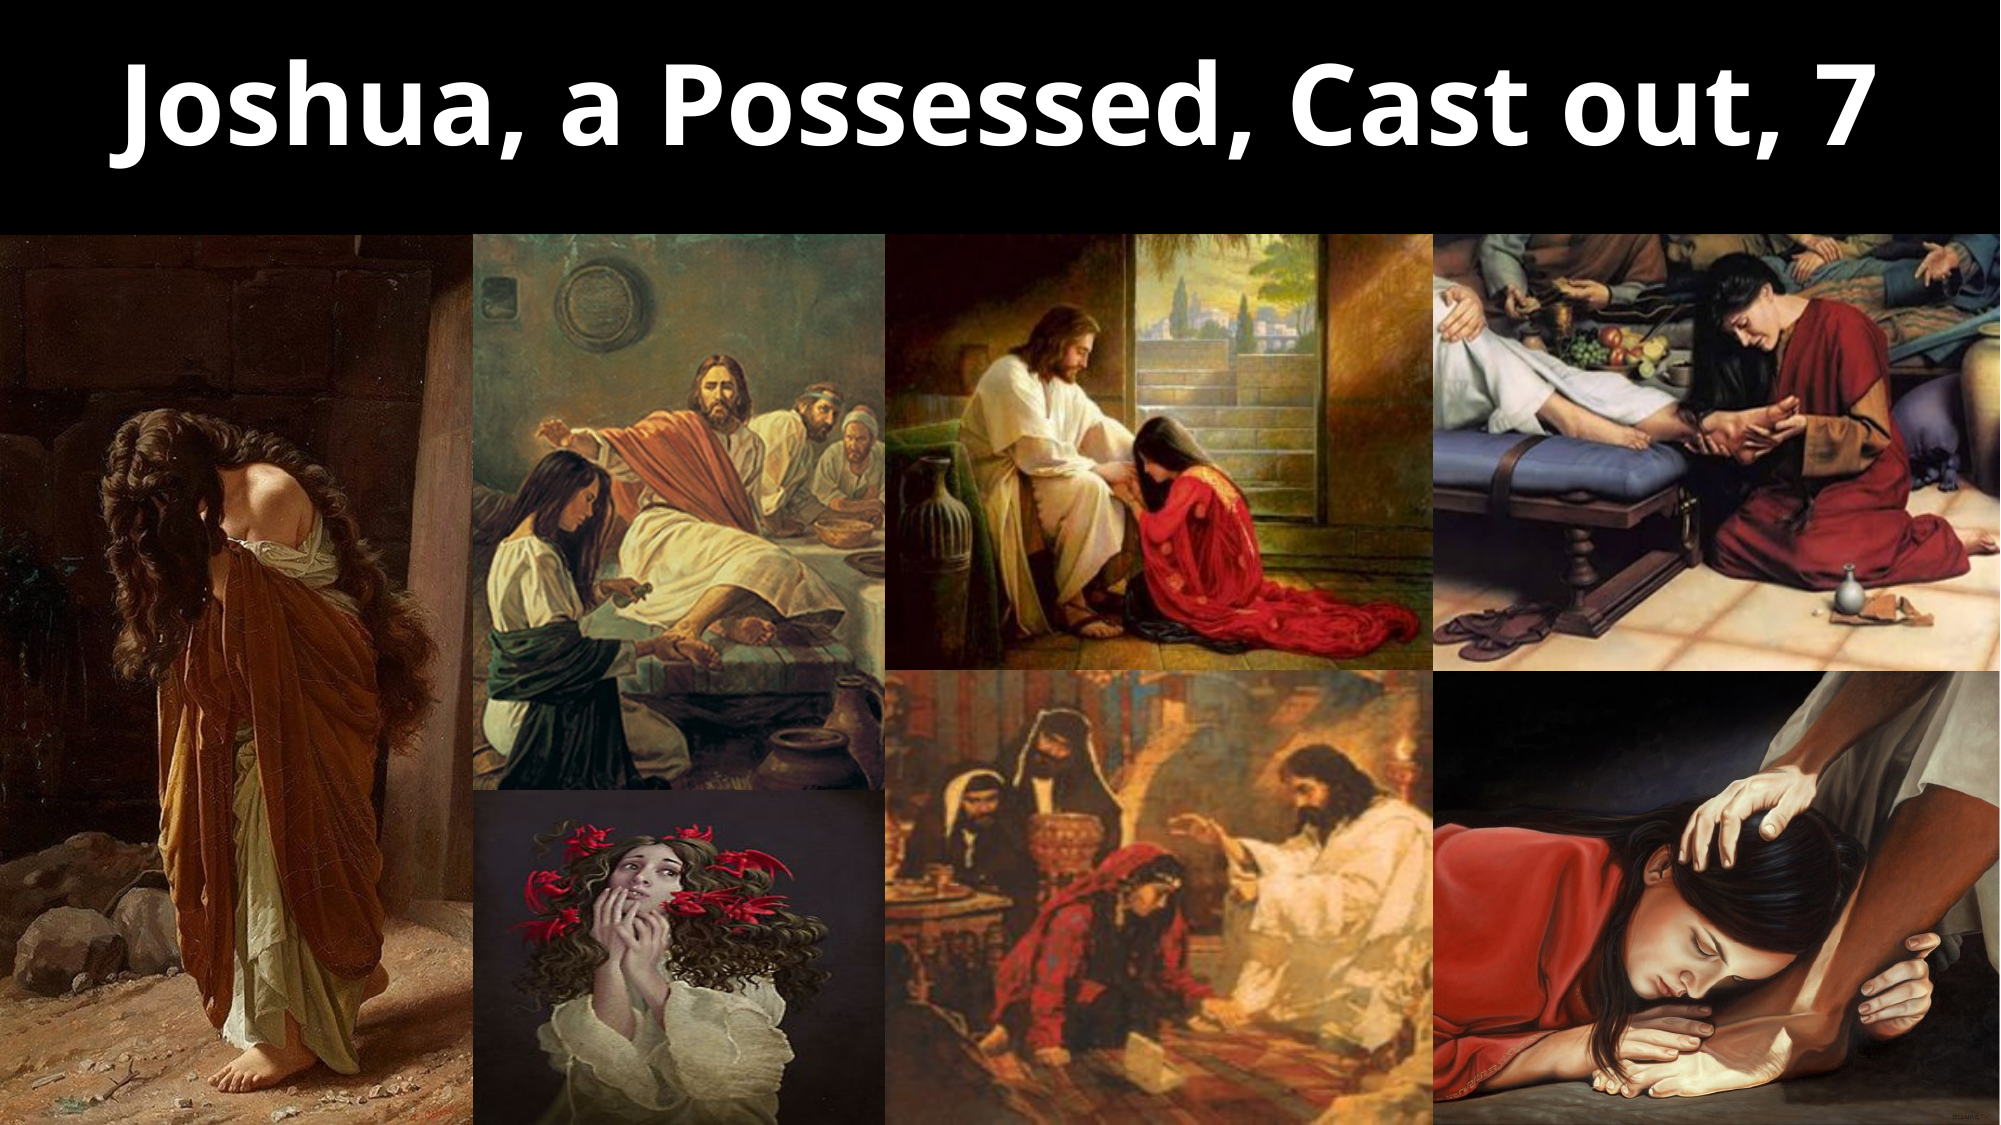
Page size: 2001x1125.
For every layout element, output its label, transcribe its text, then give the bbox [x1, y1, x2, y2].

picture [473, 234, 2000, 1125]
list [0, 235, 473, 1125]
title Joshua, a Possessed, Cast out, 7 [14, 0, 1984, 218]
